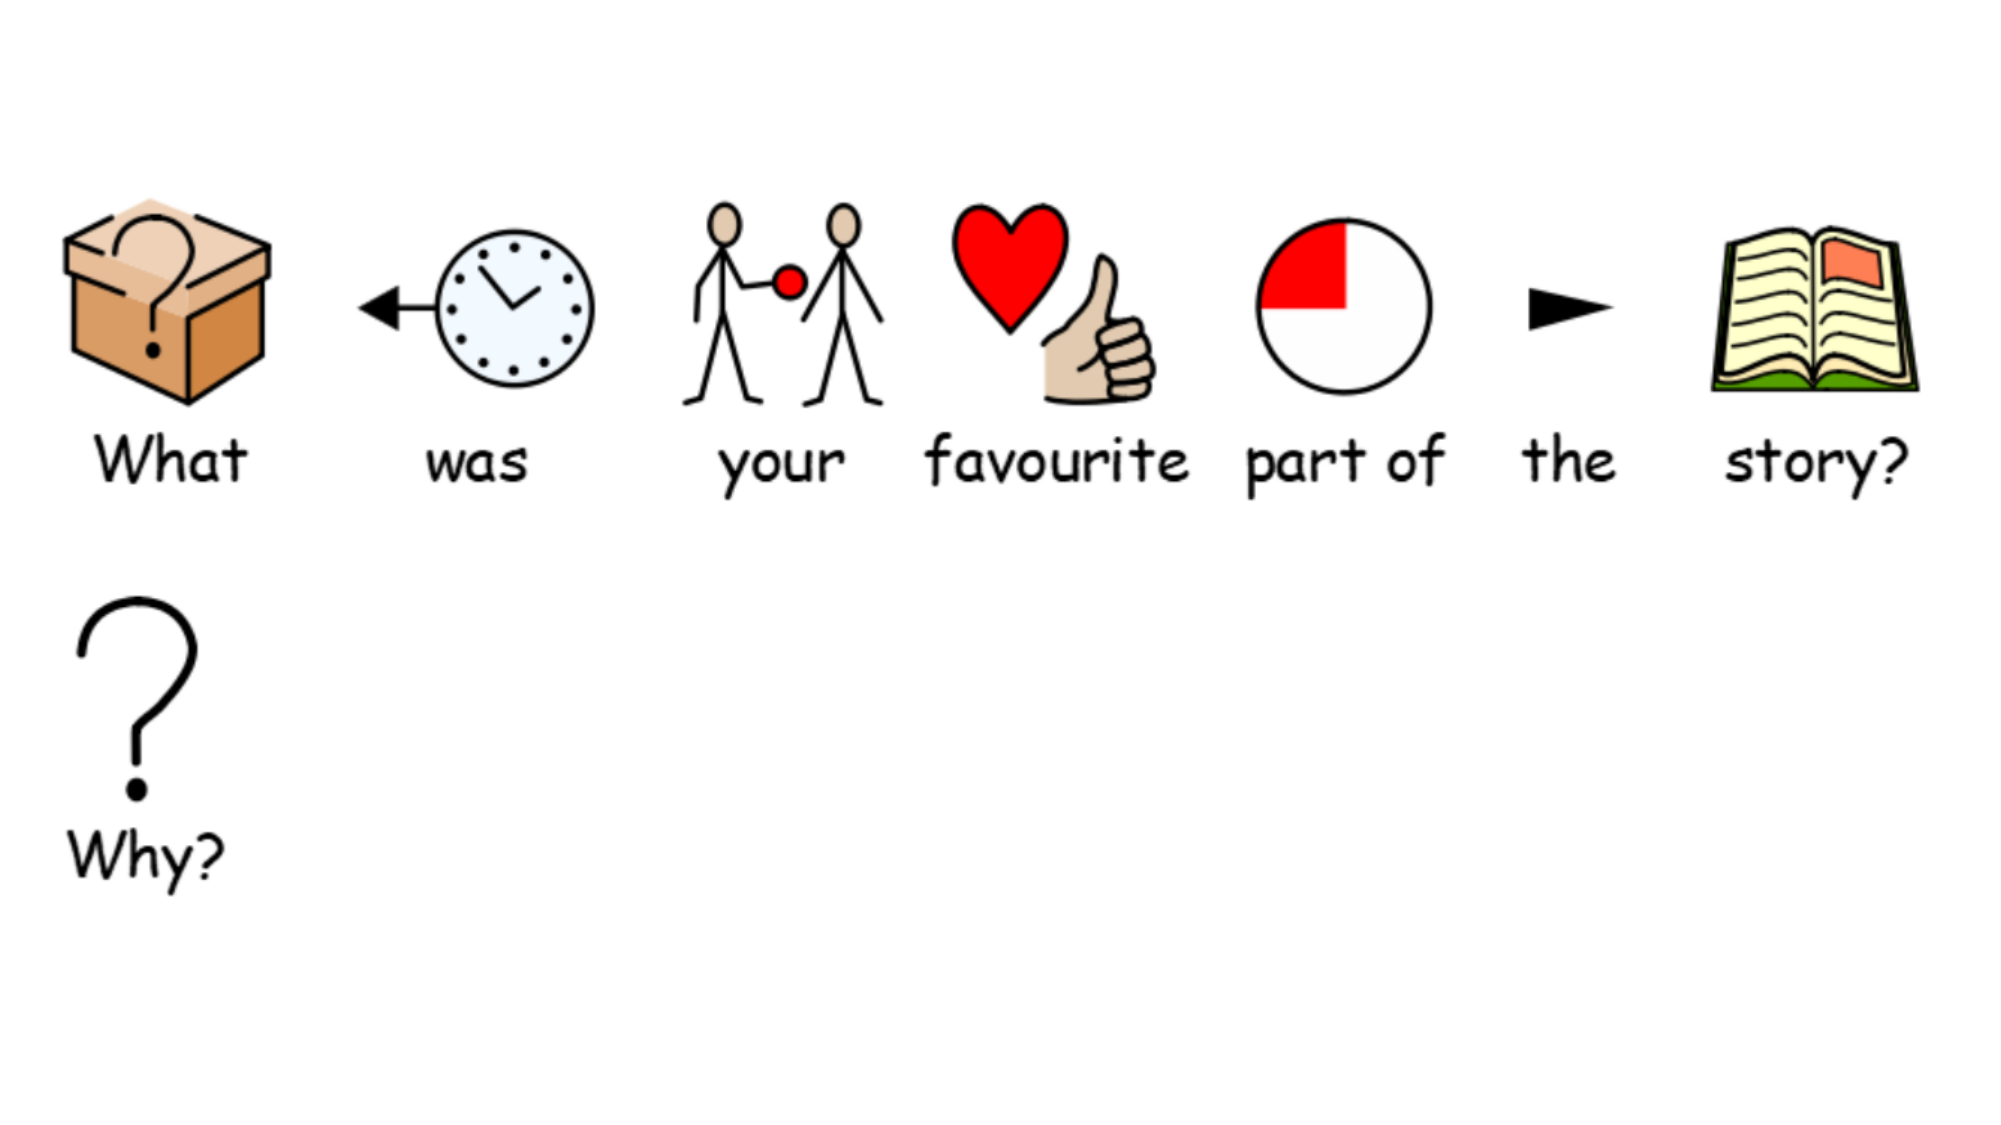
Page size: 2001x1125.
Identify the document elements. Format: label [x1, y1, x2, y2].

picture [0, 149, 2000, 976]
